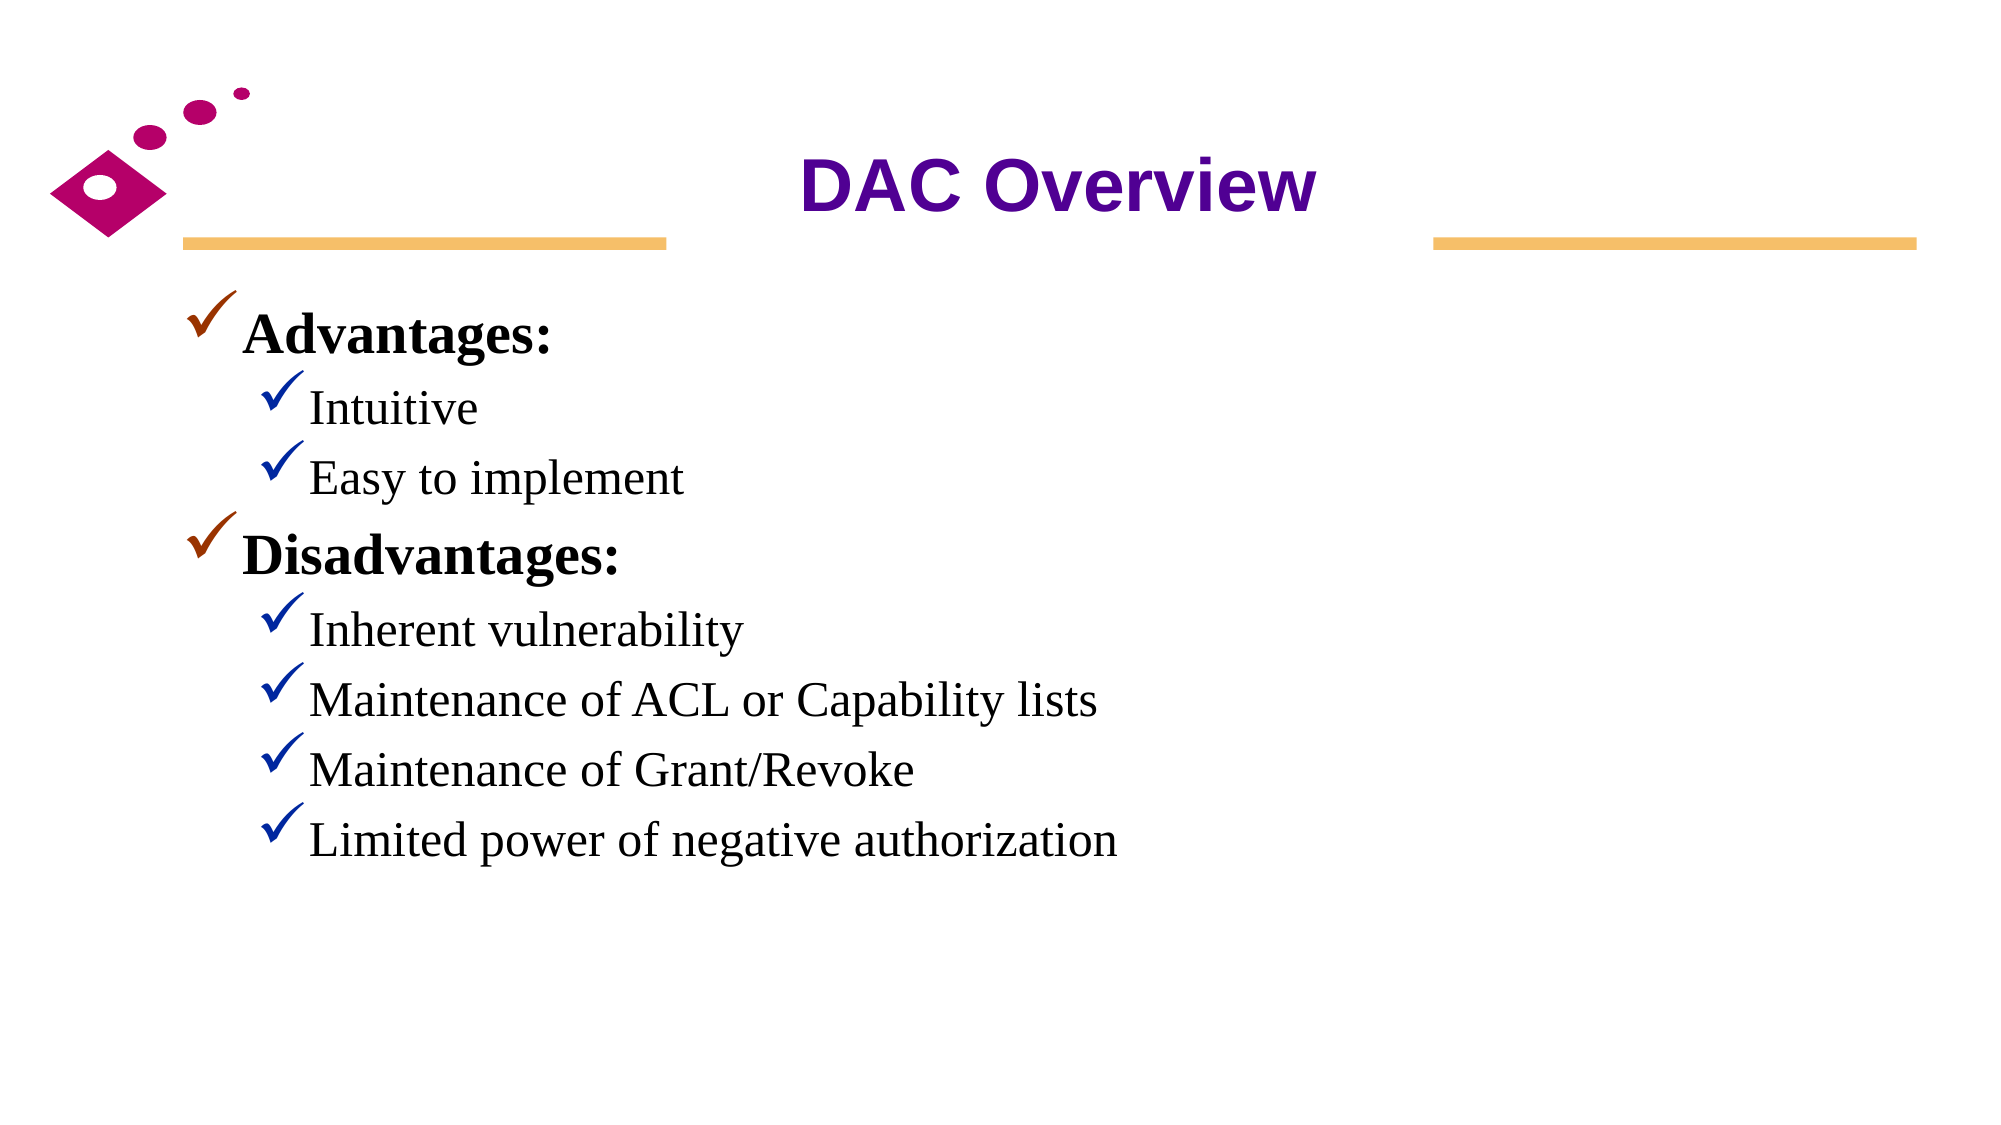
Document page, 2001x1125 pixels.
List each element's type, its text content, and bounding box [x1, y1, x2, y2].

list Advantages: Intuitive Easy to implement Disadvantages: Inherent vulnerability Maintenance of ACL or Capability lists Maintenance of Grant/Revoke Limited power of negative authorization [166, 287, 1951, 1001]
title DAC Overview [166, 99, 1951, 263]
